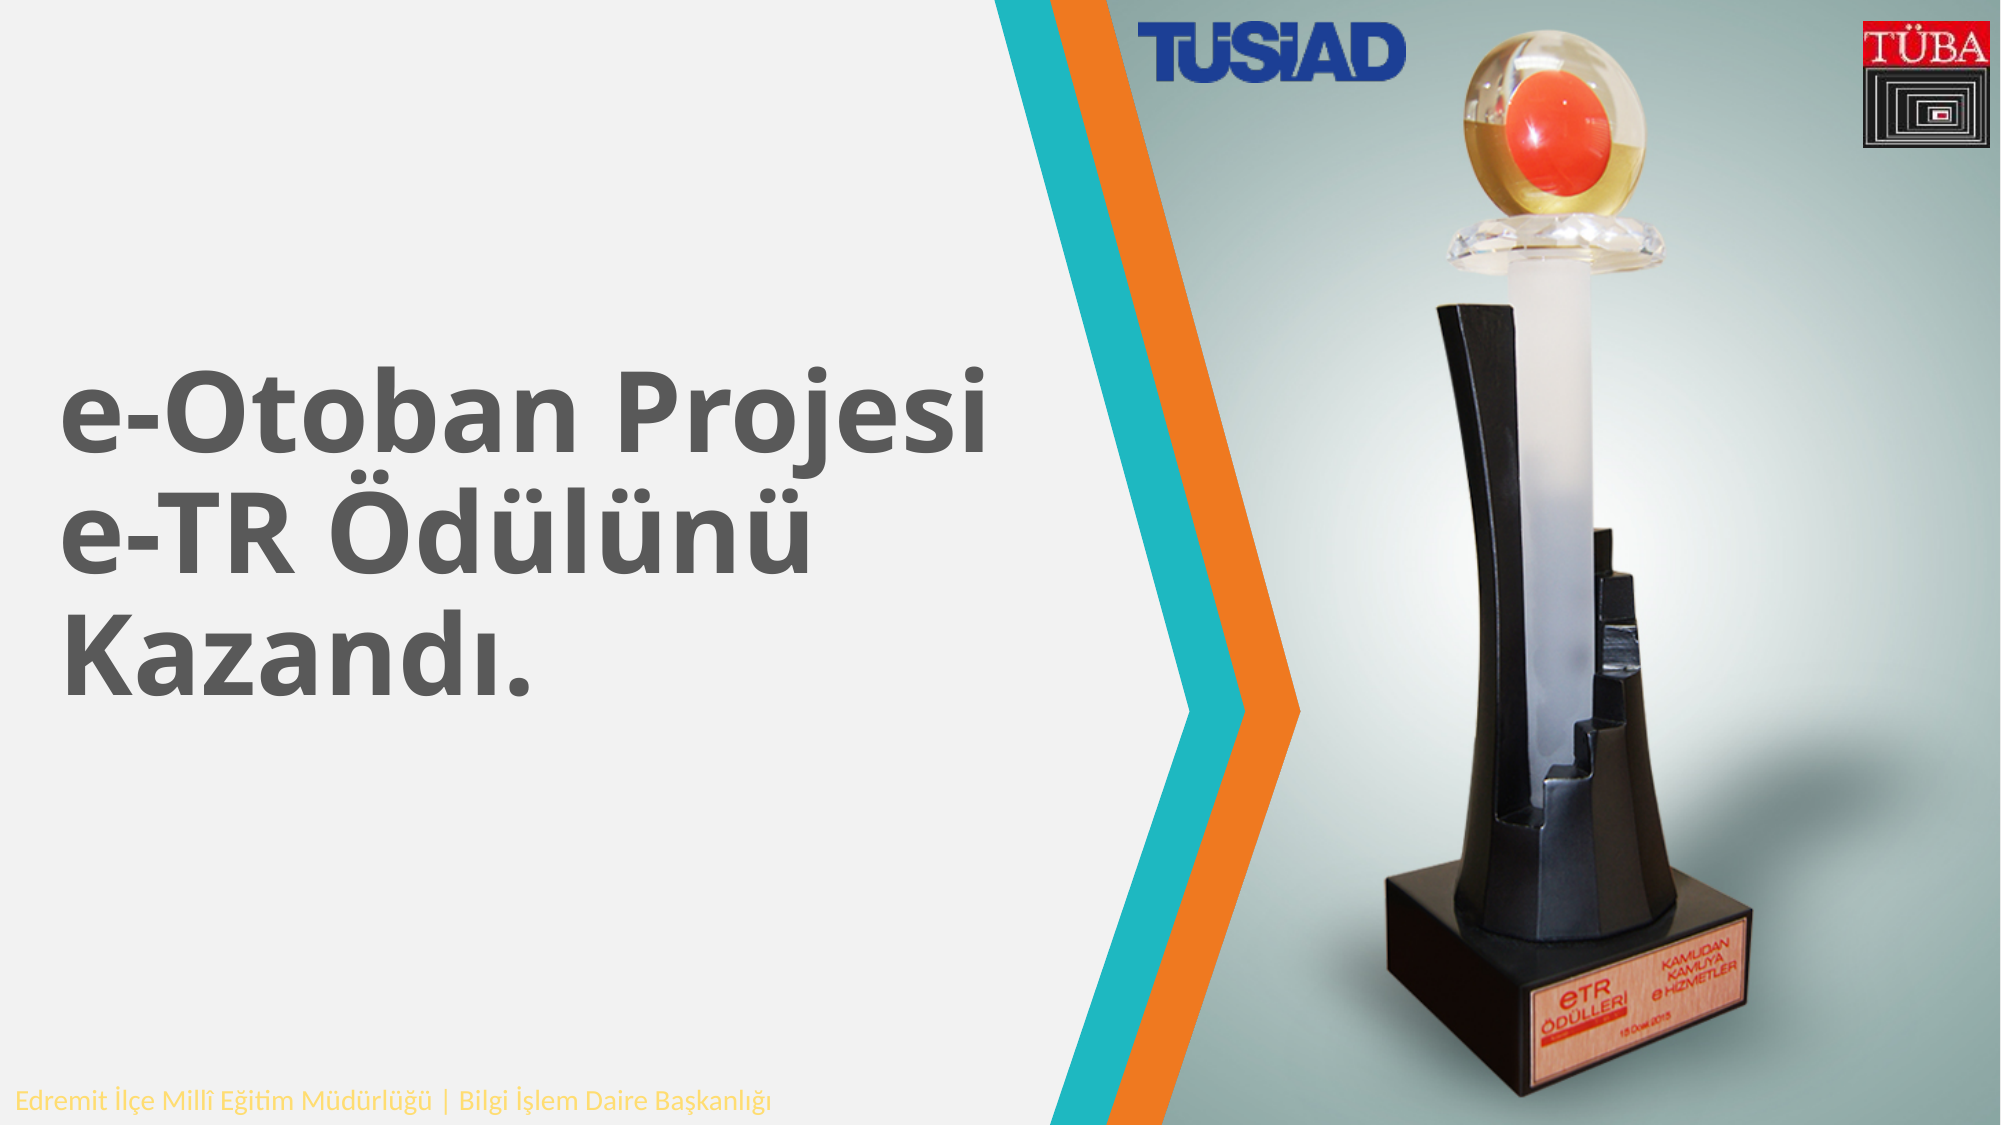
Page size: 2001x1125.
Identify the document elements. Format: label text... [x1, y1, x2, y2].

title e-Otoban Projesi e-TR Ödülünü Kazandı. [43, 146, 1053, 728]
picture [1106, 0, 2000, 1125]
